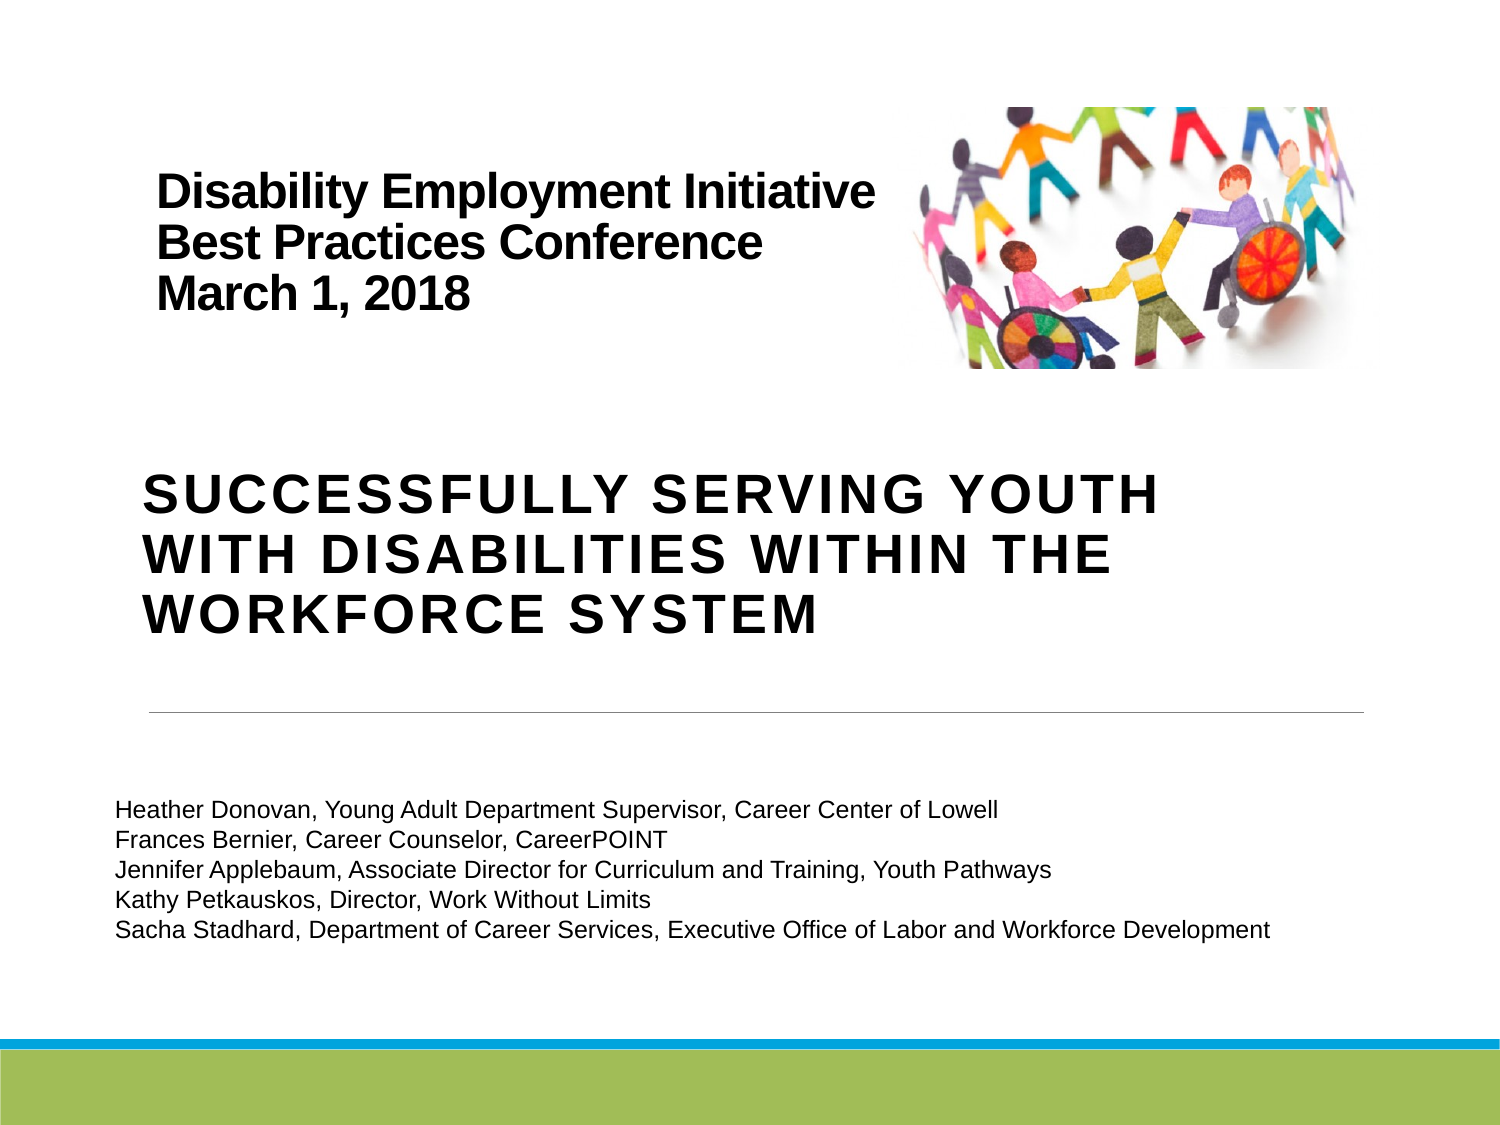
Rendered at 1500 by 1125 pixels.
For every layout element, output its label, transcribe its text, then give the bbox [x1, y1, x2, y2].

title Disability Employment Initiative Best Practices Conference March 1, 2018 [141, 58, 1097, 329]
subtitle Successfully serving youth with disabilities within the workforce system [127, 385, 1301, 657]
text_box Heather Donovan, Young Adult Department Supervisor, Career Center of Lowell Frances Bernier, Career Counselor, CareerPOINT Jennifer Applebaum, Associate Director for Curriculum and Training, Youth Pathways Kathy Petkauskos, Director, Work Without Limits Sacha Stadhard, Department of Career Services, Executive Office of Labor and Workforce Development [100, 786, 1474, 951]
picture [891, 107, 1381, 370]
